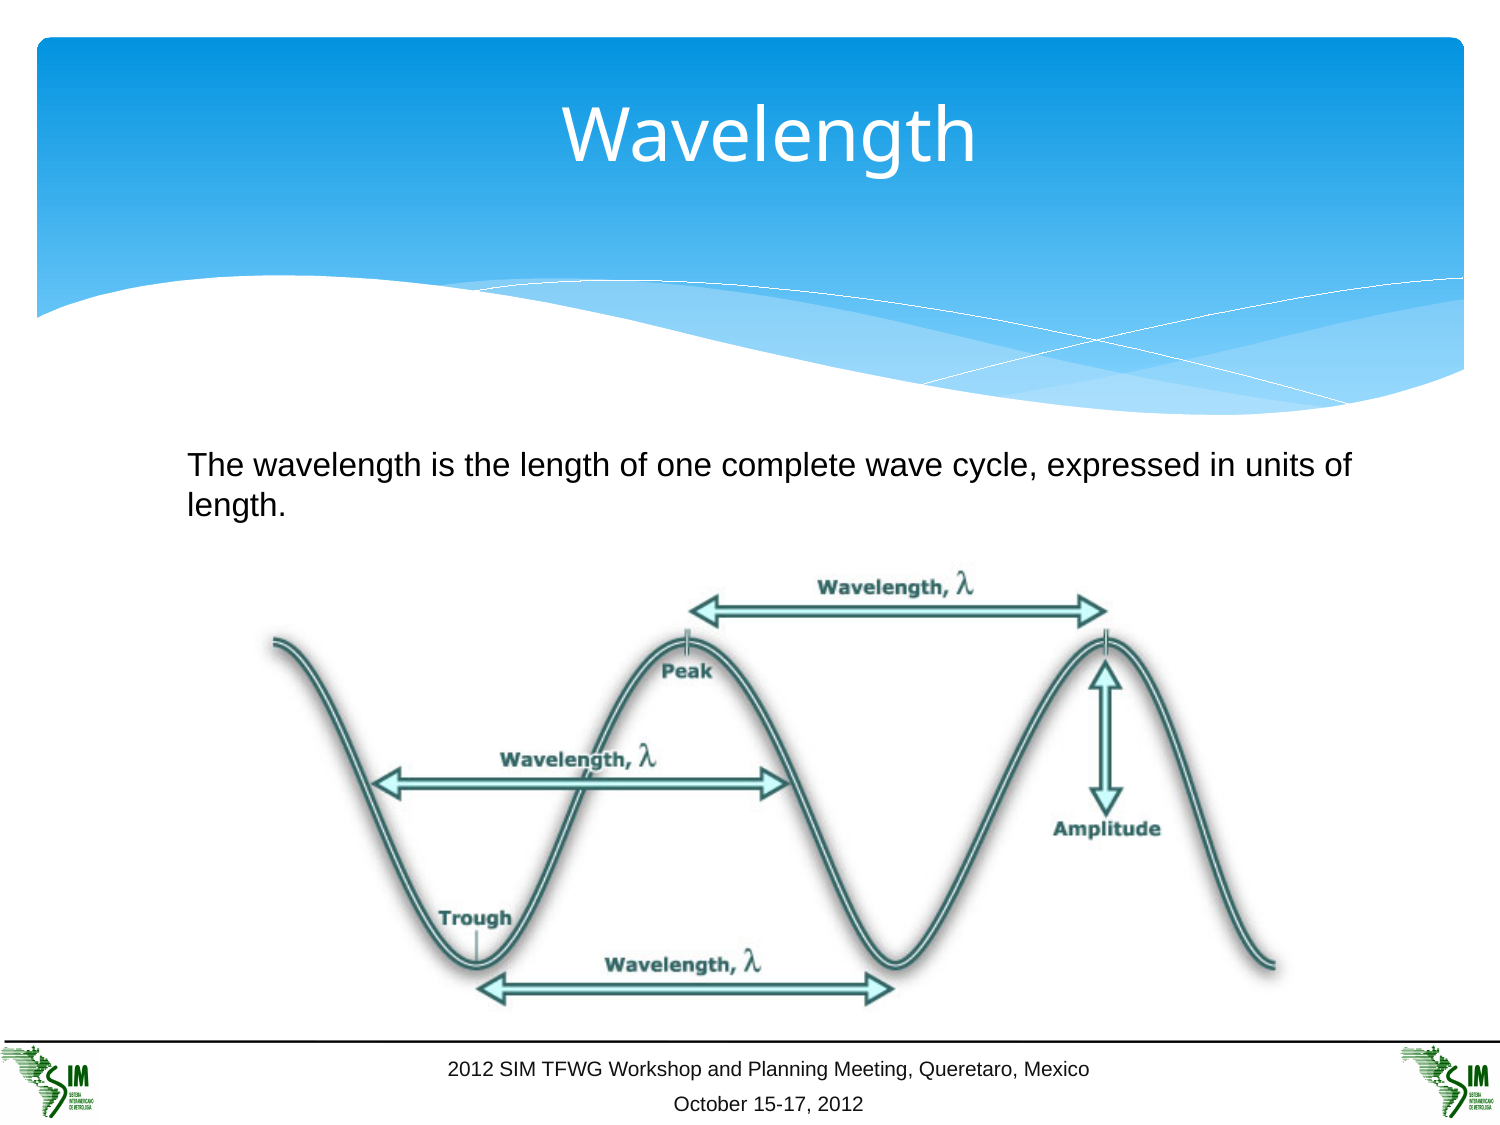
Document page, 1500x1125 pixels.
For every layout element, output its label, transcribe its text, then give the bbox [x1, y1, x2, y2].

picture [250, 549, 1301, 1027]
list The wavelength is the length of one complete wave cycle, expressed in units of length. wavelength in meters = 300 / frequency in MHz [136, 436, 1415, 549]
title Wavelength [137, 75, 1404, 188]
picture [0, 1044, 100, 1125]
picture [1400, 1044, 1500, 1125]
